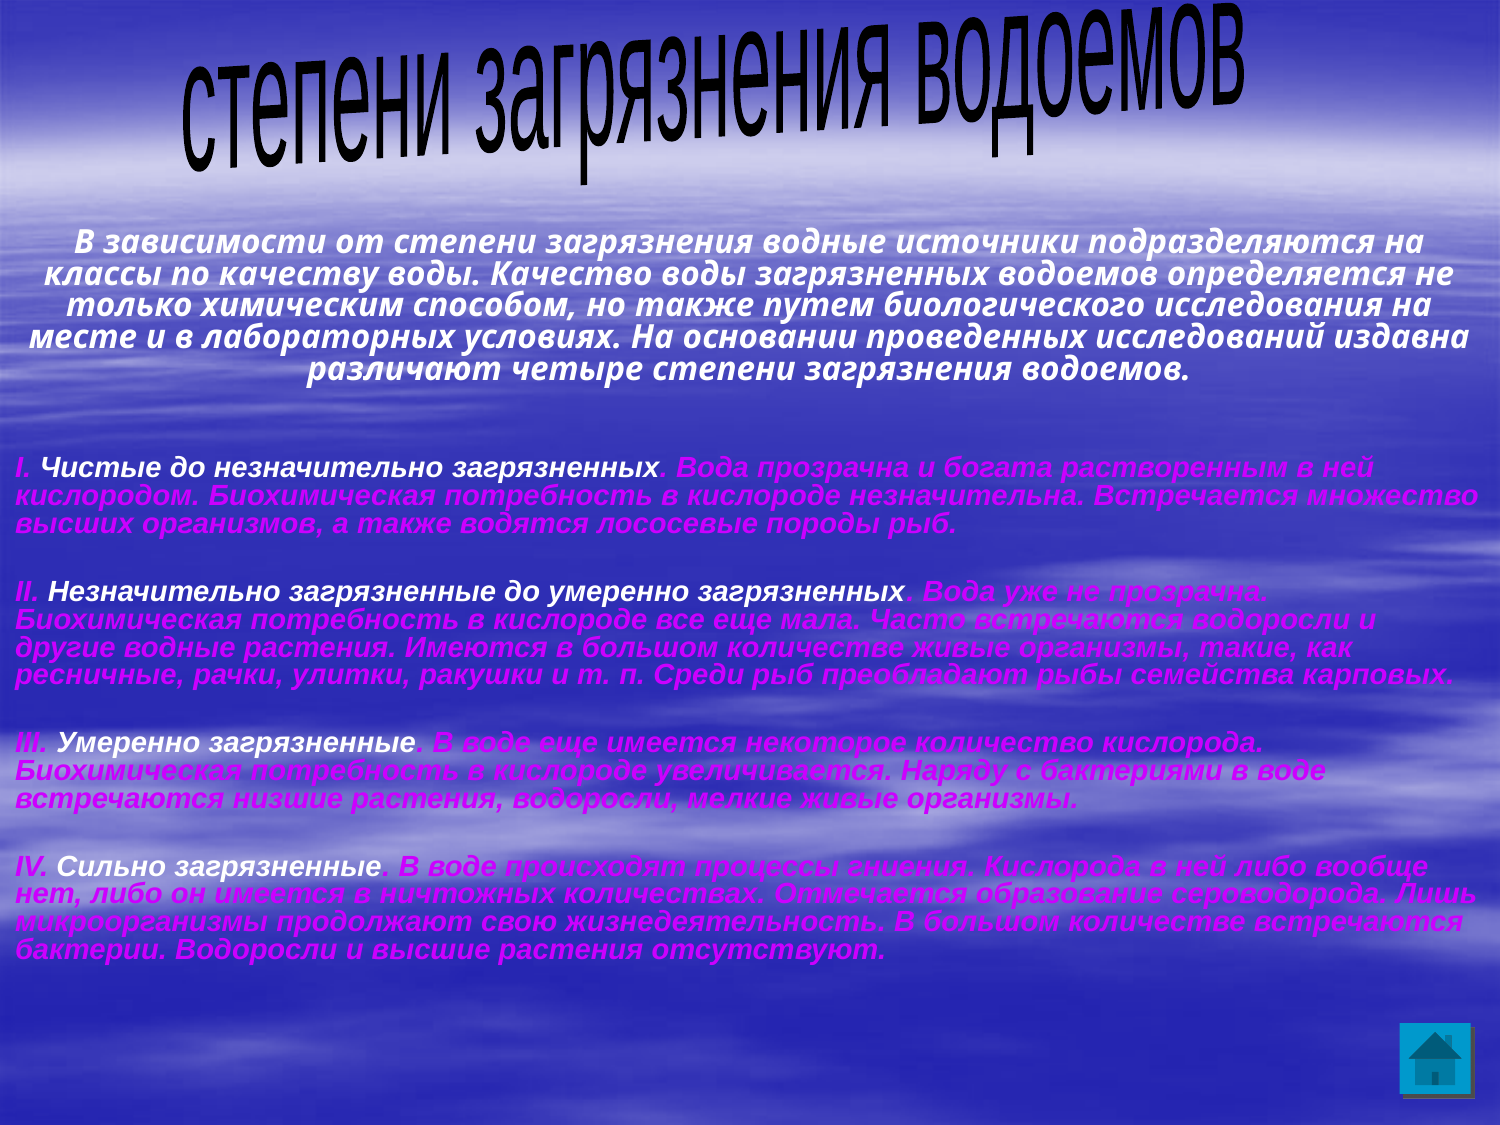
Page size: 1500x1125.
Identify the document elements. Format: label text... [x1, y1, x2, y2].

subtitle В зависимости от степени загрязнения водные источники подразделяются на классы по качеству воды. Качество воды загрязненных водоемов определяется не только химическим способом, но также путем биологического исследования на месте и в лабораторных условиях. На основании проведенных исследований издавна различают четыре степени загрязнения водоемов. I. Чистые до незначительно загрязненных. Вода прозрачна и богата растворенным в ней кислородом. Биохимическая потребность в кислороде незначительна. Встречается множество высших организмов, а также водятся лососевые породы рыб. II. Незначительно загрязненные до умеренно загрязненных. Вода уже не прозрачна. Биохимическая потребность в кислороде все еще мала. Часто встречаются водоросли и другие водные растения. Имеются в большом количестве живые организмы, такие, как ресничные, рачки, улитки, ракушки и т. п. Среди рыб преобладают рыбы семейства карповых. III. Умеренно загрязненные. В воде еще имеется некоторое количество кислорода. Биохимическая потребность в кислороде увеличивается. Наряду с бактериями в воде встречаются низшие растения, водоросли, мелкие живые организмы. IV. Сильно загрязненные. В воде происходят процессы гниения. Кислорода в ней либо вообще нет, либо он имеется в ничтожных количествах. Отмечается образование сероводорода. Лишь микроорганизмы продолжают свою жизнедеятельность. В большом количестве встречаются бактерии. Водоросли и высшие растения отсутствуют. [0, 219, 1500, 1083]
text_box [1399, 1023, 1471, 1094]
